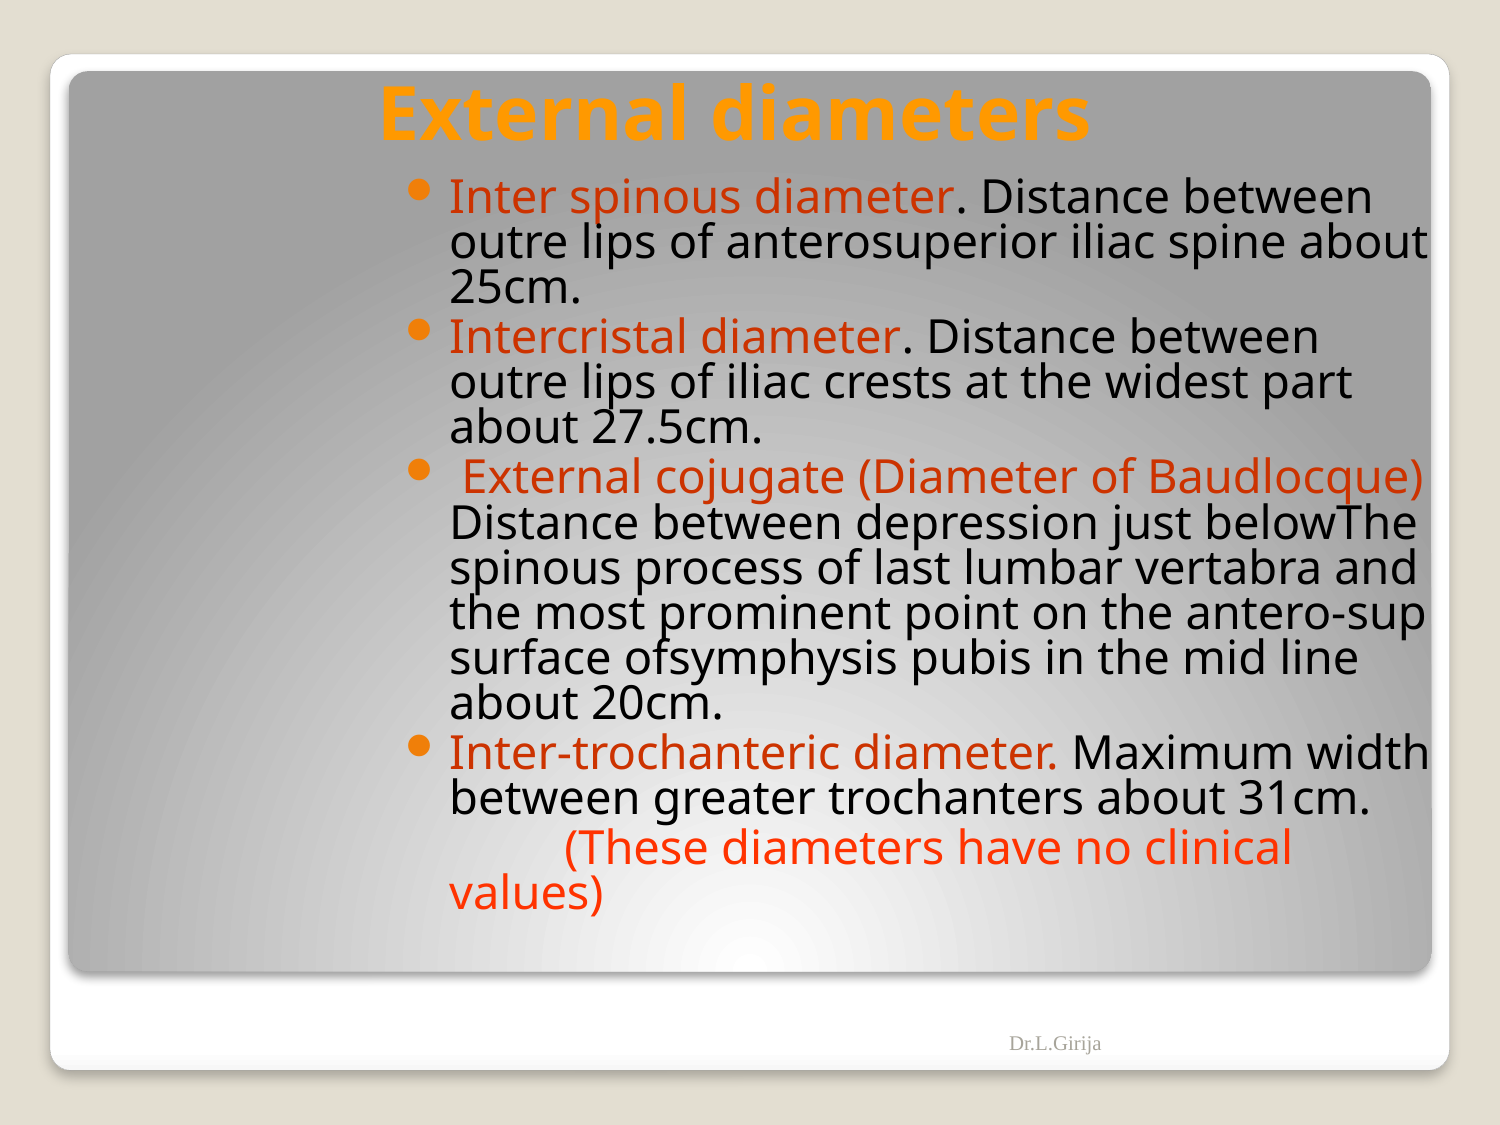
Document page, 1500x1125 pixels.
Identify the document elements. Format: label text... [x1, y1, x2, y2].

footer Dr.L.Girija [994, 1002, 1370, 1063]
title External diameters [362, 37, 1438, 163]
list Inter spinous diameter. Distance between outre lips of anterosuperior iliac spine about 25cm. Intercristal diameter. Distance between outre lips of iliac crests at the widest part about 27.5cm. External cojugate (Diameter of Baudlocque) Distance between depression just belowThe spinous process of last lumbar vertabra and the most prominent point on the antero-sup surface ofsymphysis pubis in the mid line about 20cm. Inter-trochanteric diameter. Maximum width between greater trochanters about 31cm. (These diameters have no clinical values) [375, 162, 1450, 938]
